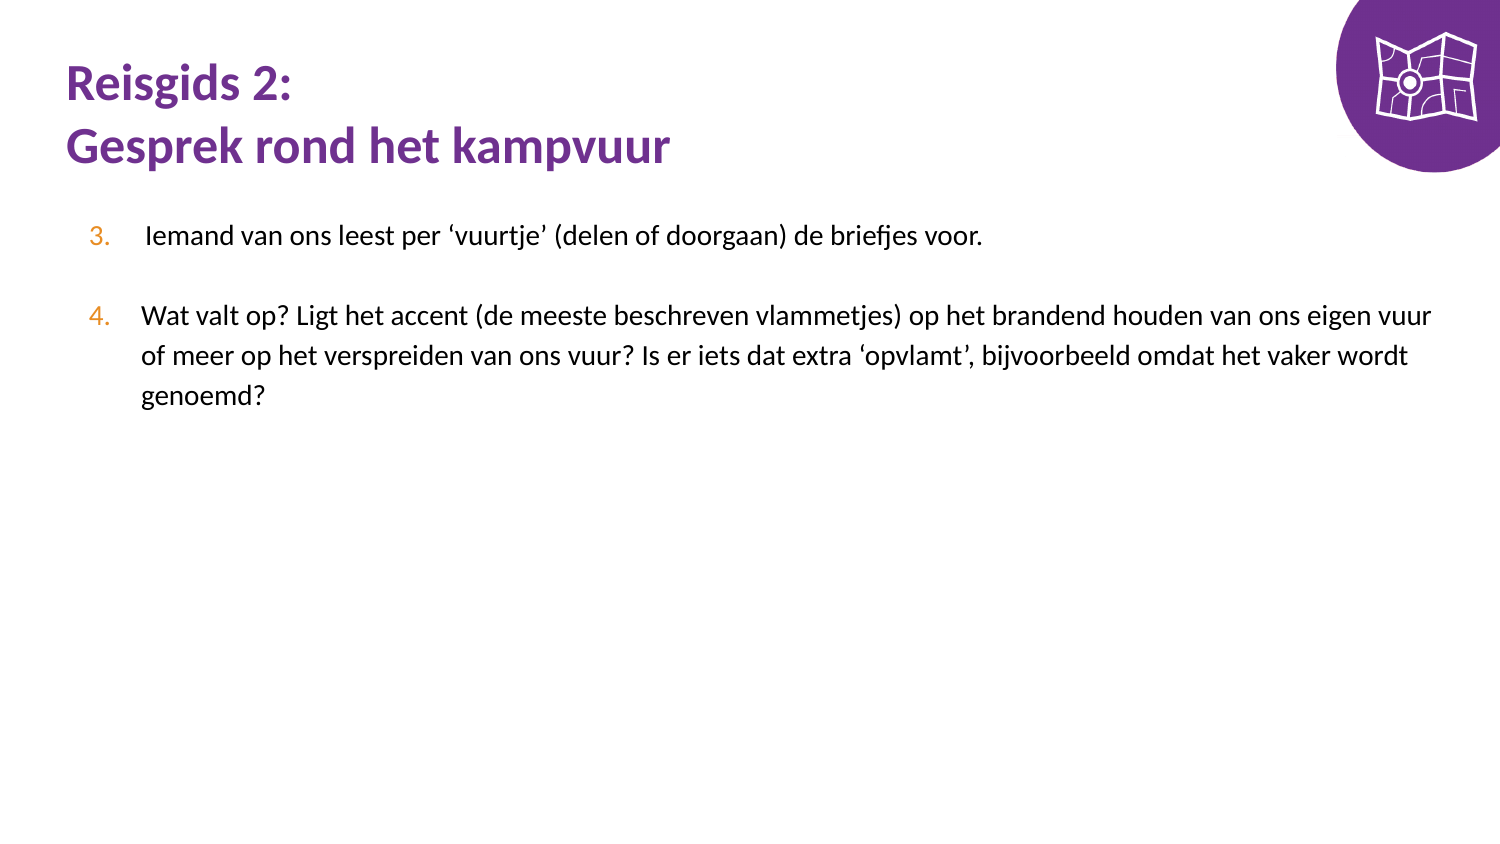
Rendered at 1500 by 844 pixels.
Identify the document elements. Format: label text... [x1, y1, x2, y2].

title Reisgids 2: Gesprek rond het kampvuur [51, 33, 1322, 128]
text_box Iemand van ons leest per ‘vuurtje’ (delen of doorgaan) de briefjes voor. Wat valt op? Ligt het accent (de meeste beschreven vlammetjes) op het brandend houden van ons eigen vuur of meer op het verspreiden van ons vuur? Is er iets dat extra ‘opvlamt’, bijvoorbeeld omdat het vaker wordt genoemd? [51, 160, 1449, 722]
picture [1325, 0, 1500, 176]
